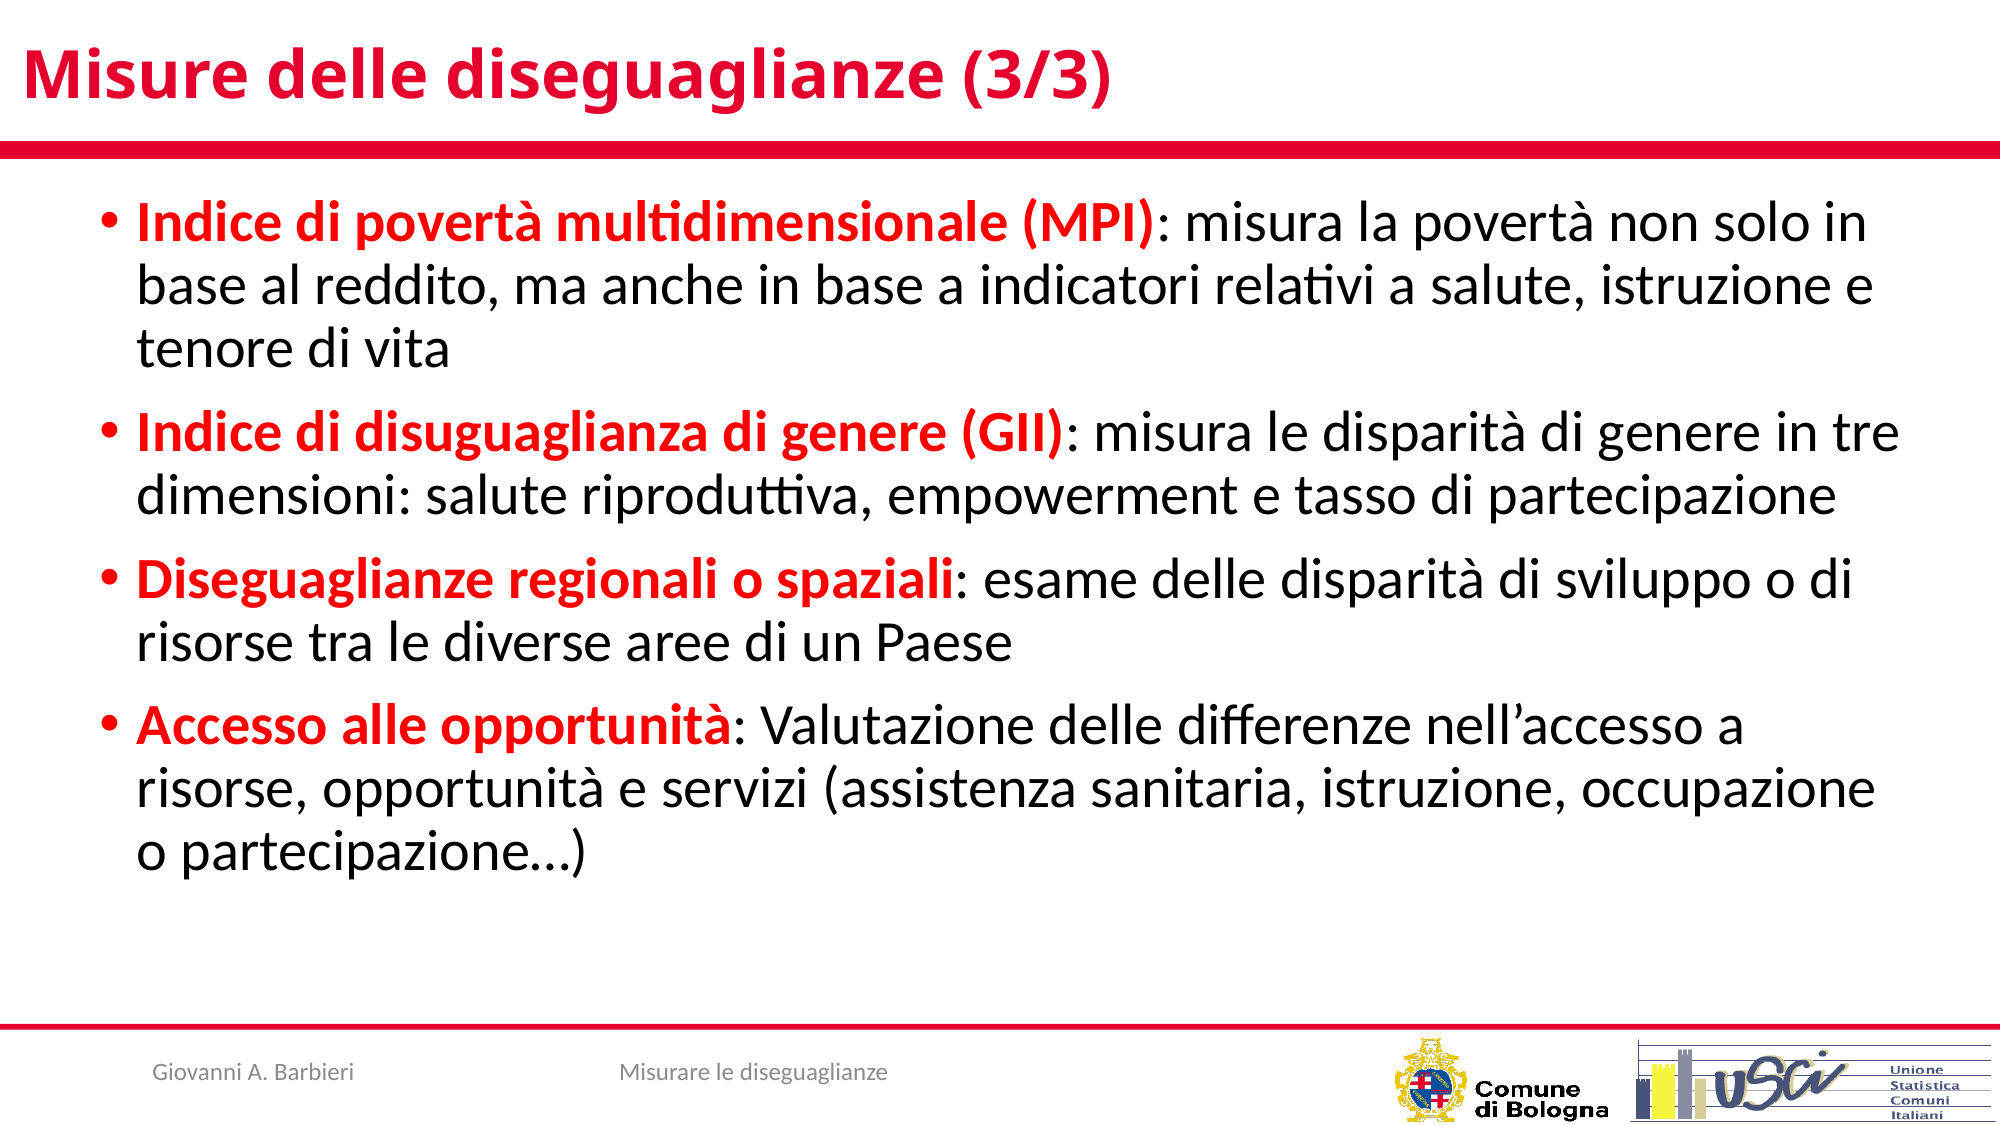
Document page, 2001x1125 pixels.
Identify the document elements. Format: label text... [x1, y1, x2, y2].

title Misure delle diseguaglianze (3/3) [6, 6, 1976, 137]
picture [1395, 1038, 1608, 1122]
list Indice di povertà multidimensionale (MPI): misura la povertà non solo in base al reddito, ma anche in base a indicatori relativi a salute, istruzione e tenore di vita Indice di disuguaglianza di genere (GII): misura le disparità di genere in tre dimensioni: salute riproduttiva, empowerment e tasso di partecipazione Diseguaglianze regionali o spaziali: esame delle disparità di sviluppo o di risorse tra le diverse aree di un Paese Accesso alle opportunità: Valutazione delle differenze nell’accesso a risorse, opportunità e servizi (assistenza sanitaria, istruzione, occupazione o partecipazione…) [84, 183, 1922, 999]
slide_number Giovanni A. Barbieri [137, 1040, 588, 1101]
picture [1626, 1036, 2000, 1125]
